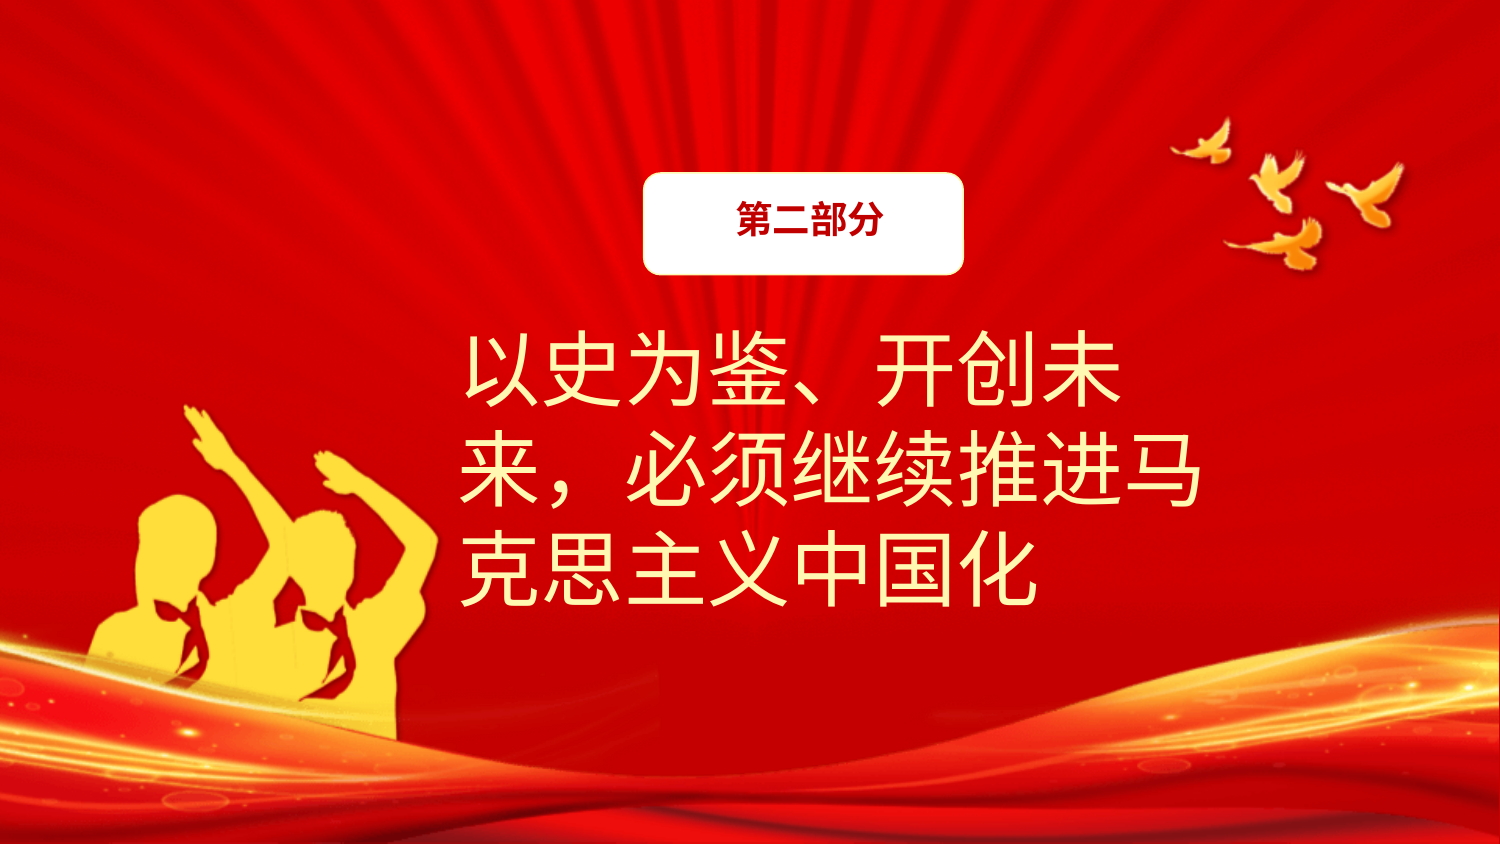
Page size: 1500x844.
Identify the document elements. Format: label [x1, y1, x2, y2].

text_box [643, 172, 964, 275]
picture [0, 0, 1500, 844]
